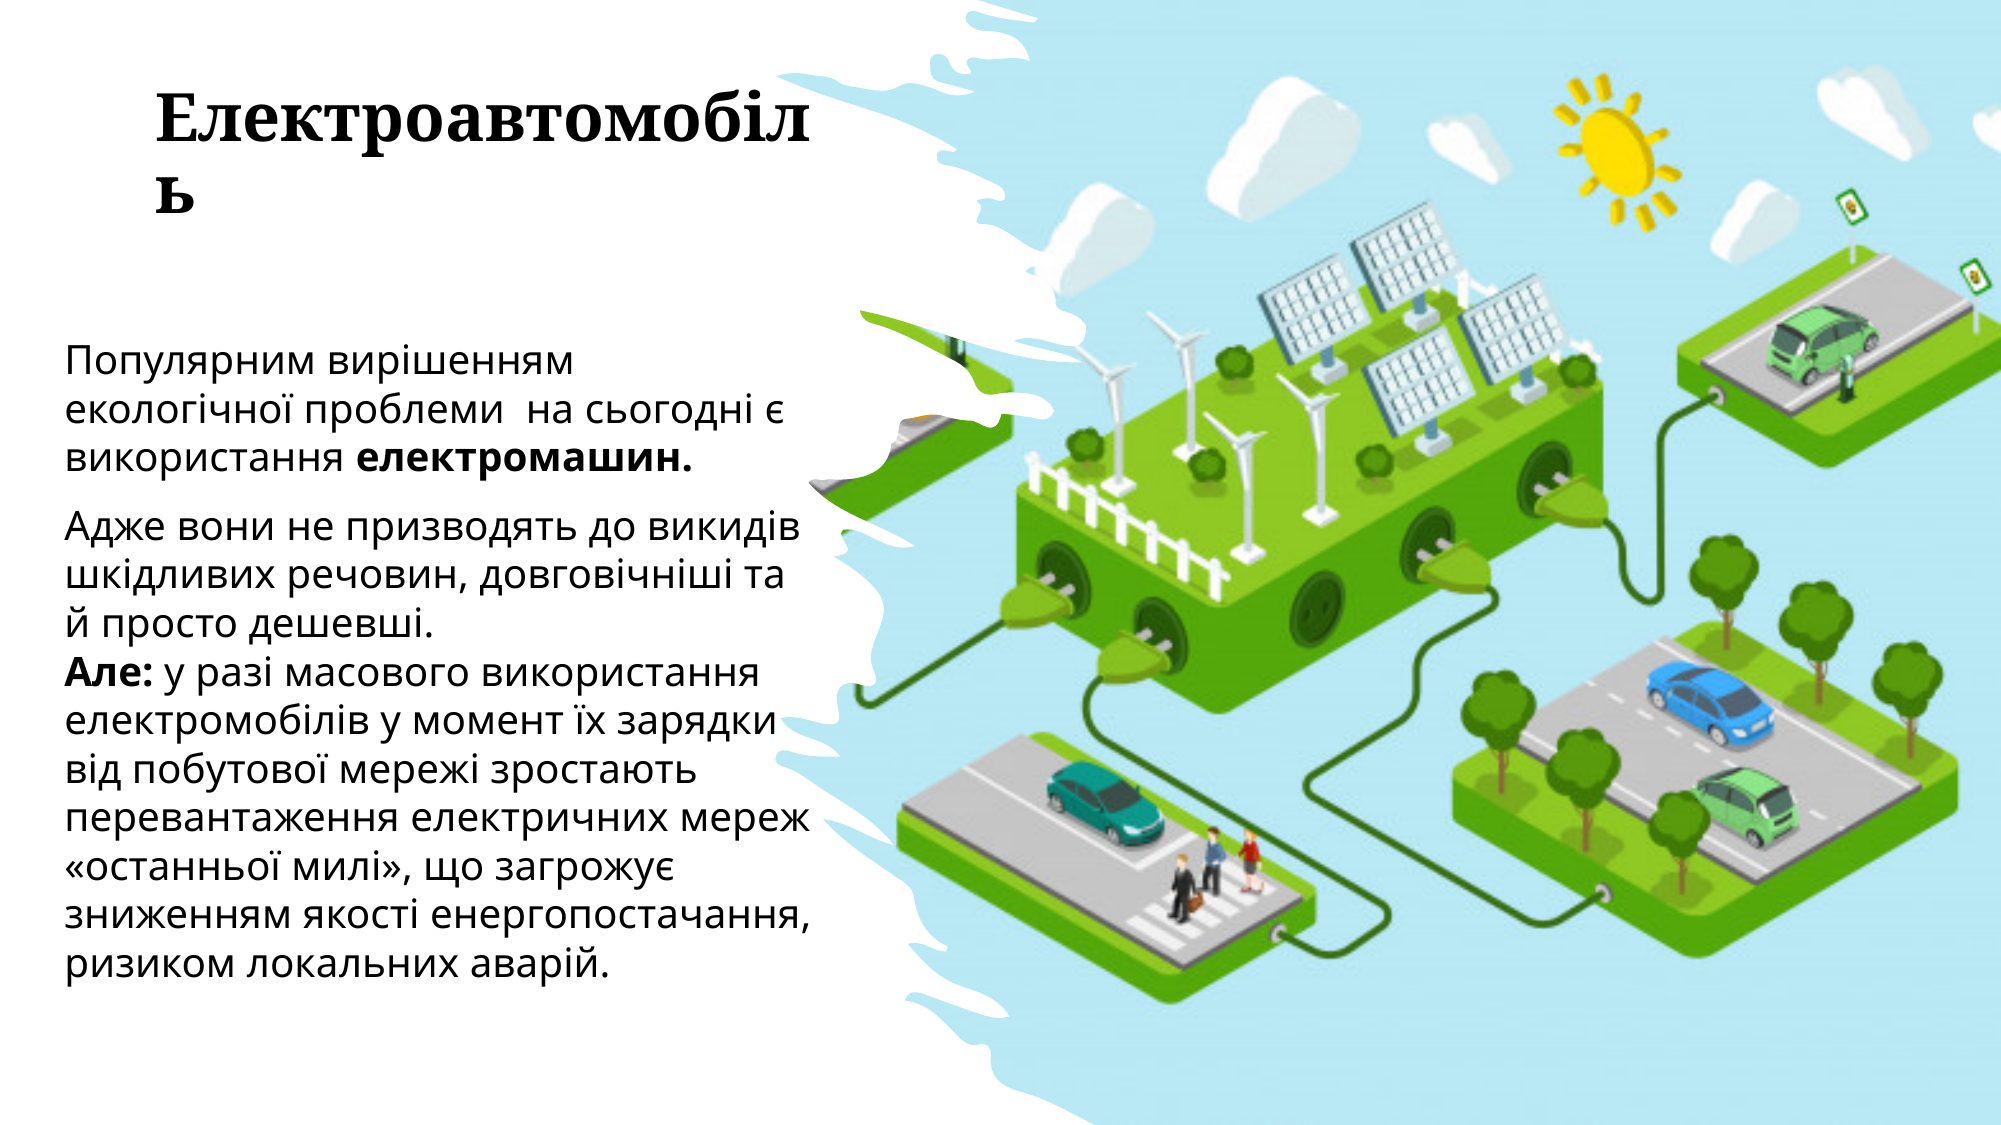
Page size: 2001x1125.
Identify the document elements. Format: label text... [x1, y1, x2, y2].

list Популярним вирішенням екологічної проблеми на сьогодні є використання електромашин. Адже вони не призводять до викидів шкідливих речовин, довговічніші та й просто дешевші. Але: у разі масового використання електромобілів у момент їх зарядки від побутової мережі зростають перевантаження електричних мереж «останньої милі», що загрожує зниженням якості енергопостачання, ризиком локальних аварій. [49, 326, 775, 1125]
title Електроавтомобіль [140, 70, 775, 326]
text_box [0, 0, 775, 1125]
picture [775, 0, 2001, 1125]
